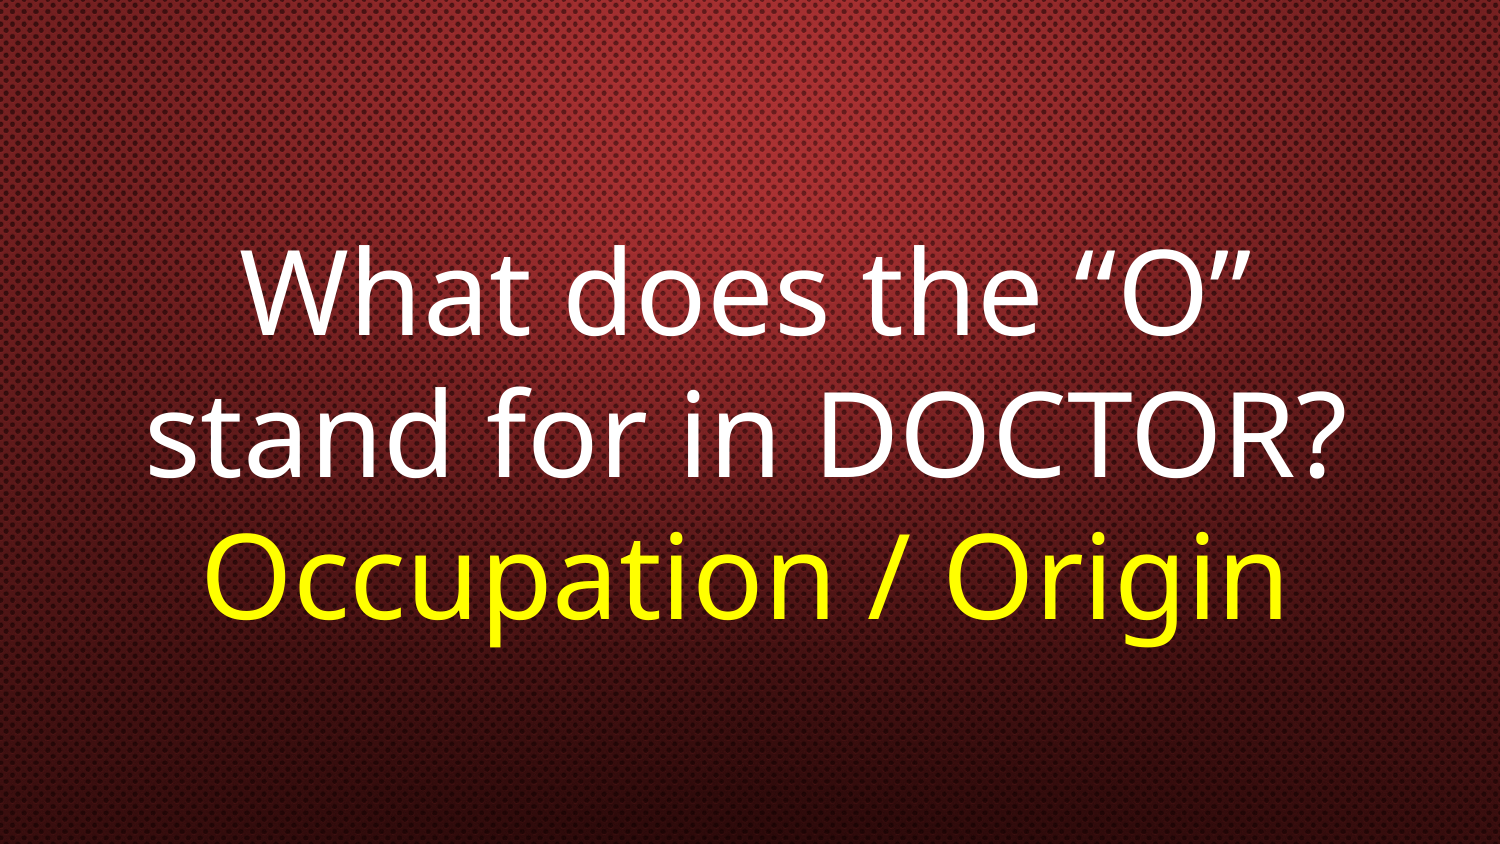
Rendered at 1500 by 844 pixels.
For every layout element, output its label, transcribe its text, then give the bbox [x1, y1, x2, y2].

title What does the “O” stand for in DOCTOR? Occupation / Origin [80, 193, 1413, 844]
